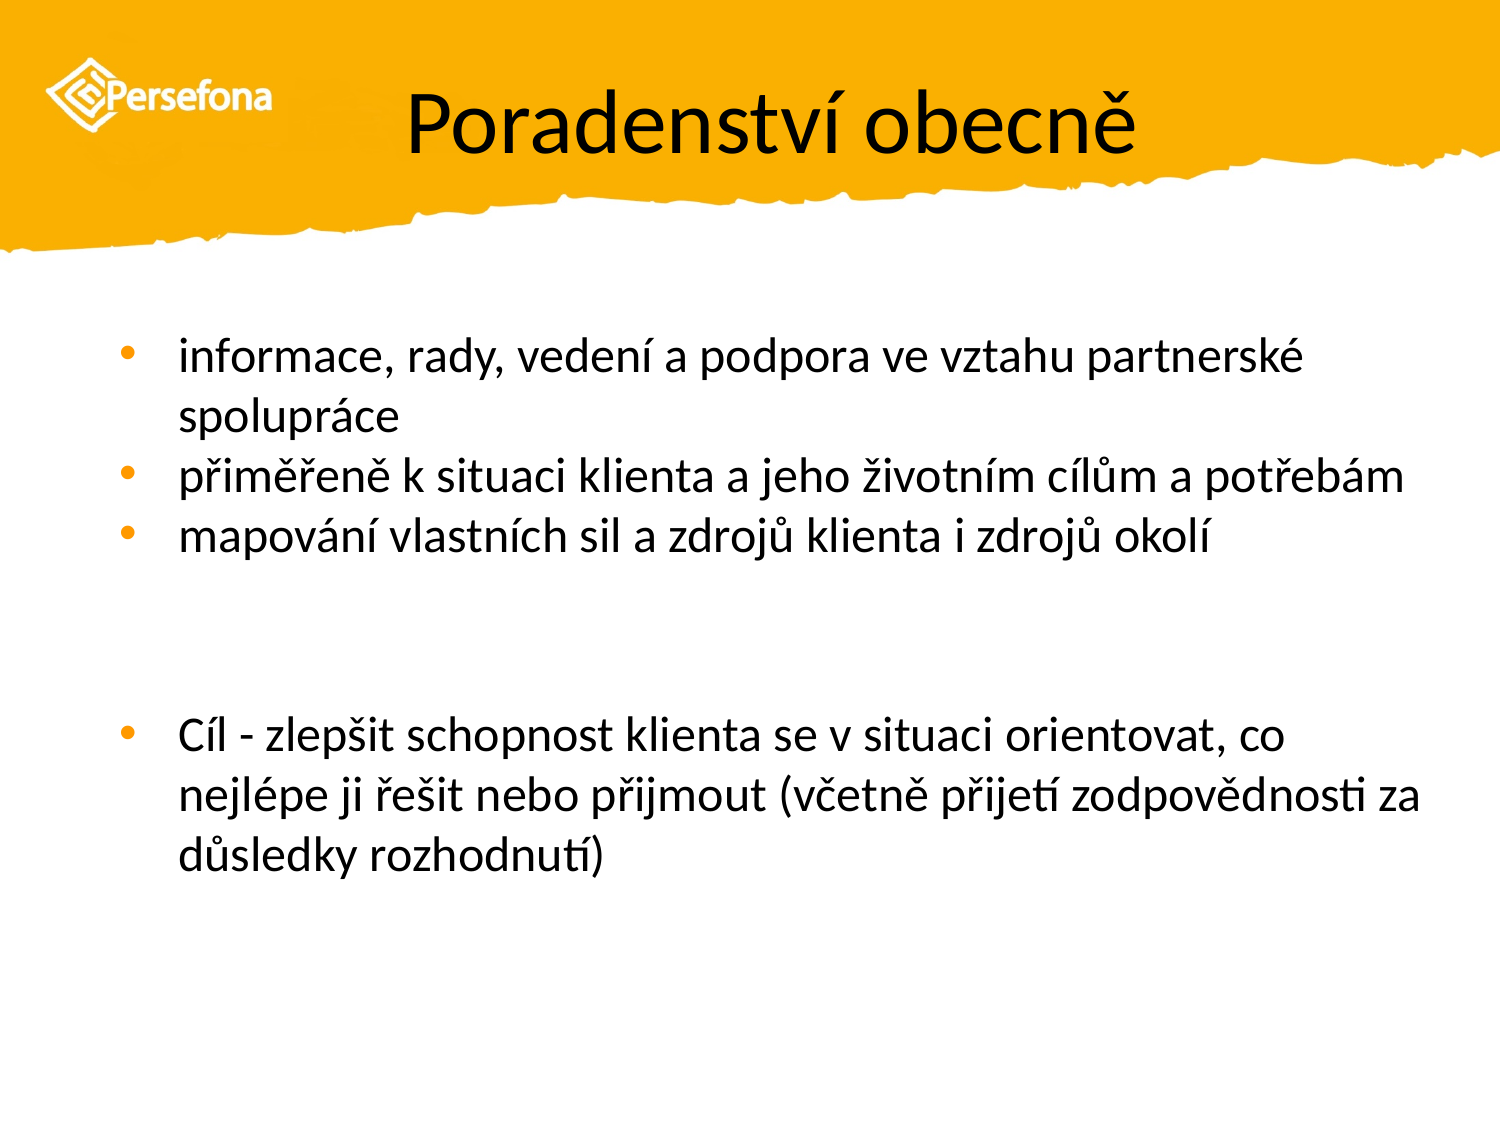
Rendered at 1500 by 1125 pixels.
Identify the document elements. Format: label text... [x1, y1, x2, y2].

title Poradenství obecně [183, 54, 1383, 243]
picture [0, 0, 1500, 271]
list informace, rady, vedení a podpora ve vztahu partnerské spolupráce přiměřeně k situaci klienta a jeho životním cílům a potřebám mapování vlastních sil a zdrojů klienta i zdrojů okolí Cíl - zlepšit schopnost klienta se v situaci orientovat, co nejlépe ji řešit nebo přijmout (včetně přijetí zodpovědnosti za důsledky rozhodnutí) [29, 314, 1459, 1125]
